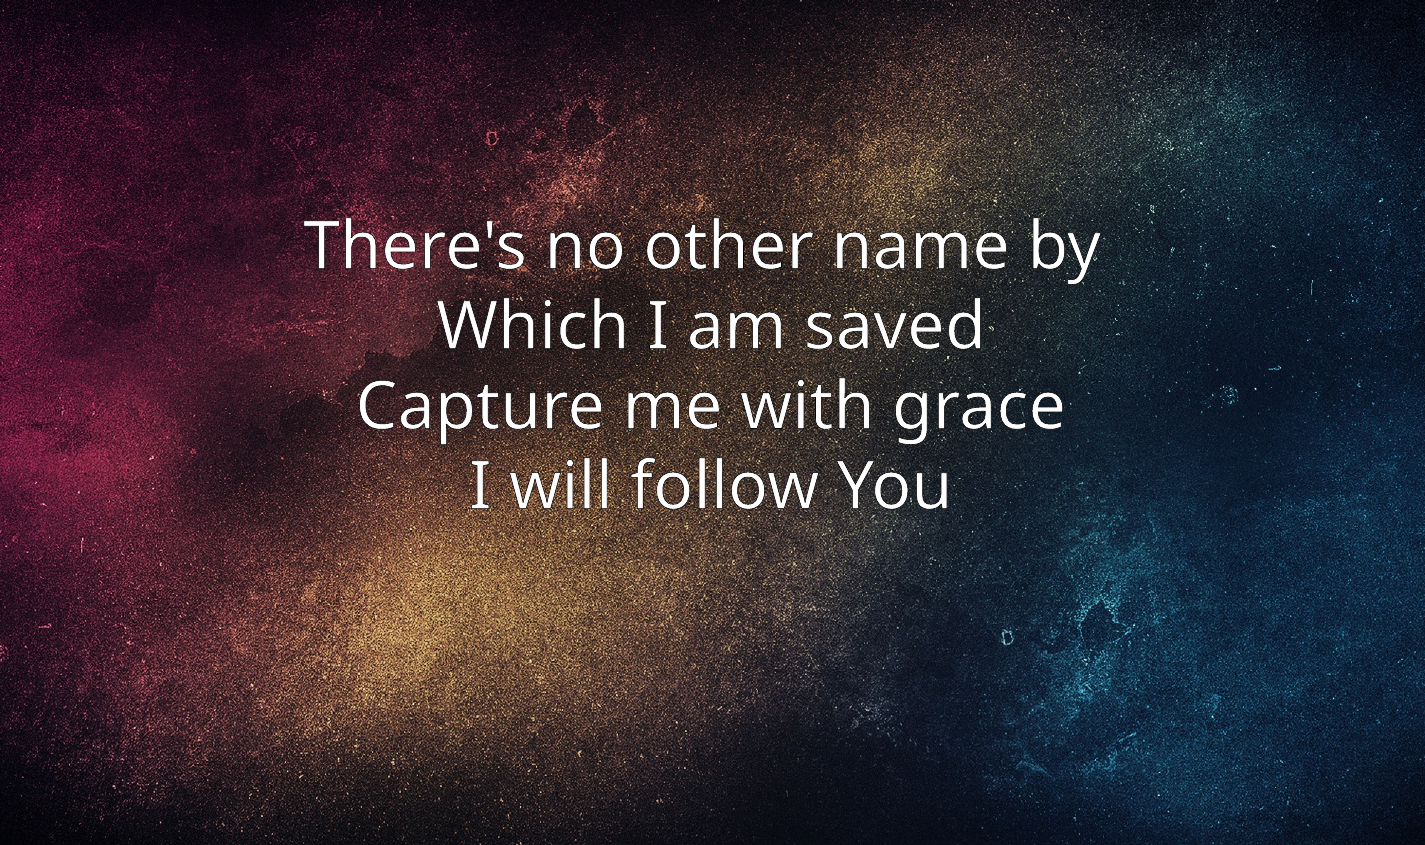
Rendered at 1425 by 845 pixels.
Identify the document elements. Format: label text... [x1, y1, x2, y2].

text_box There's no other name by Which I am saved Capture me with grace I will follow You [49, 195, 1373, 587]
picture [0, 0, 1425, 845]
